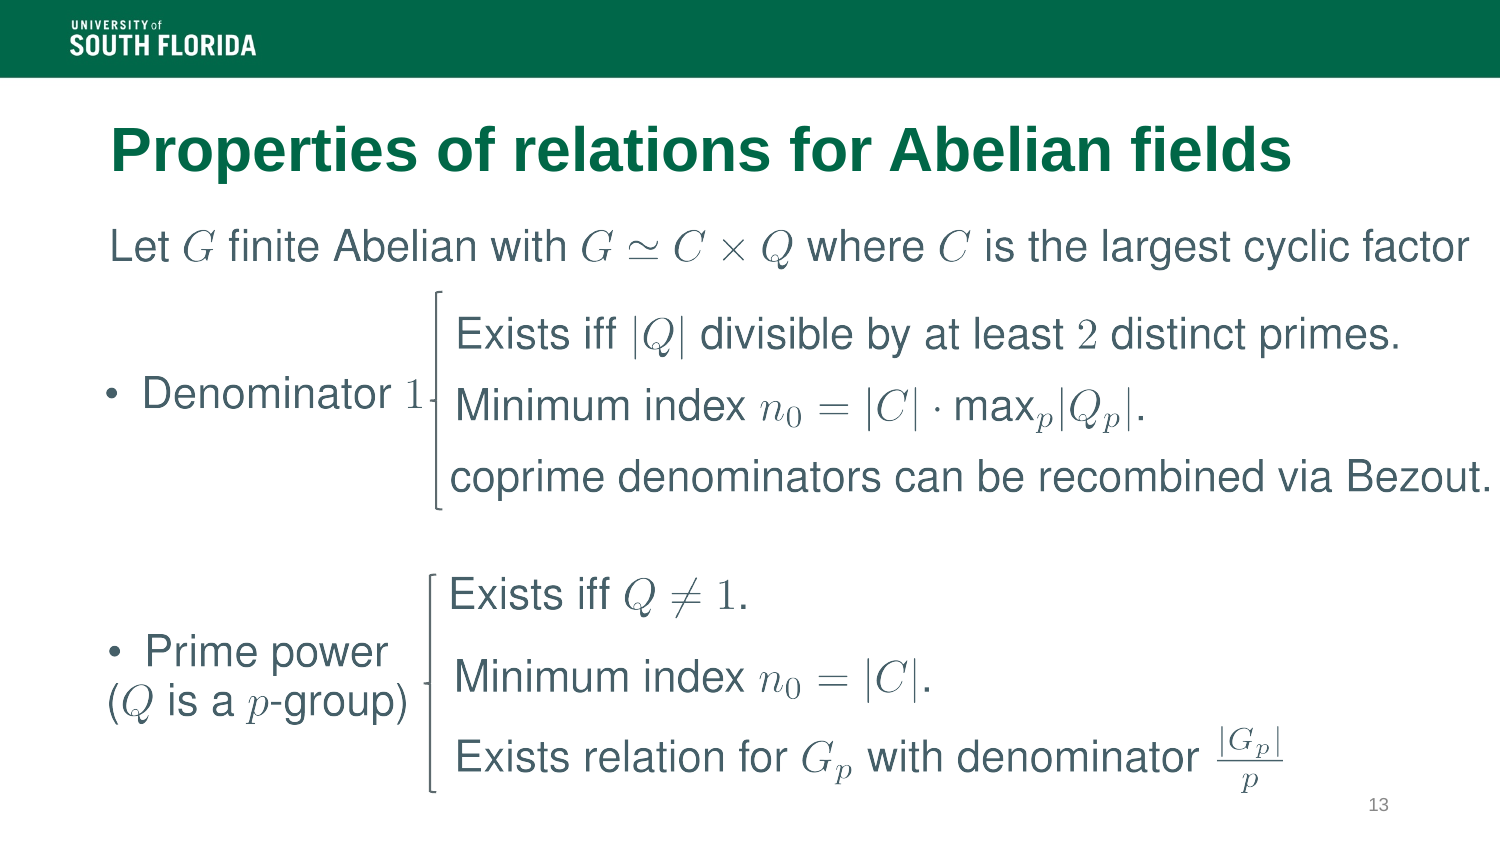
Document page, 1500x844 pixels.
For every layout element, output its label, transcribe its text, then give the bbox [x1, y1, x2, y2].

text_box [423, 574, 437, 793]
picture [0, 0, 1500, 844]
text_box [429, 291, 443, 510]
title Properties of relations for Abelian fields [103, 94, 1425, 208]
slide_number 13 [1358, 786, 1397, 822]
